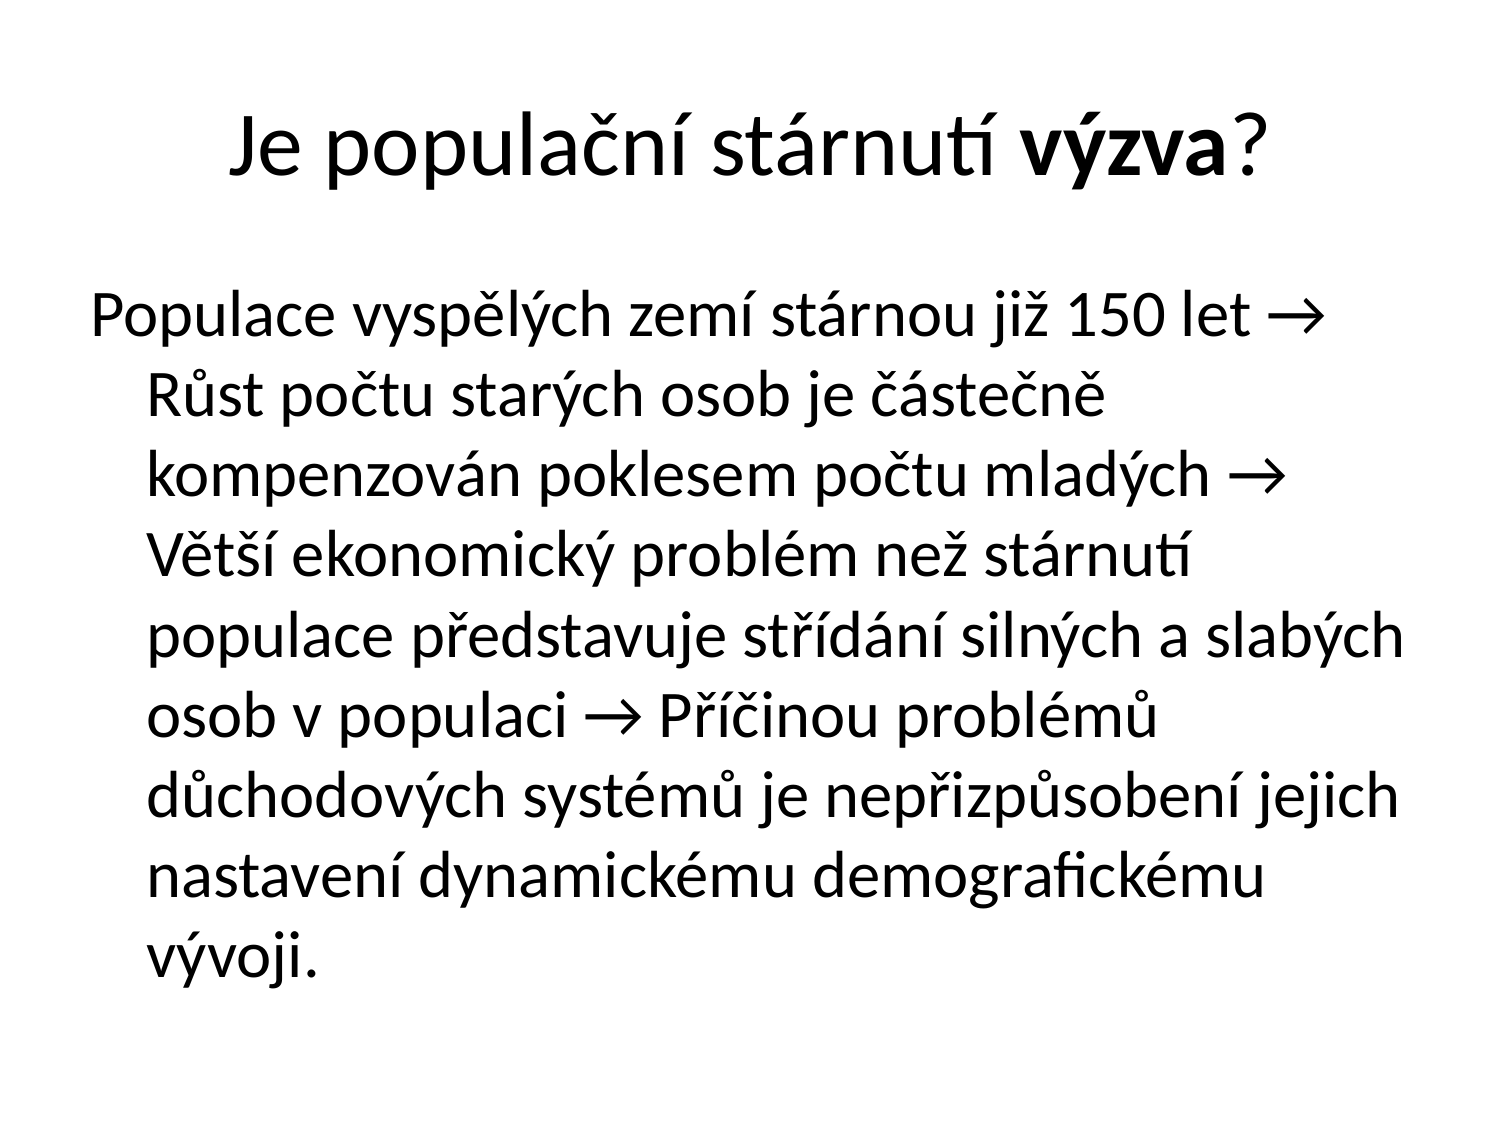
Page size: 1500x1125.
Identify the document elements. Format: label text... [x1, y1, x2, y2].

title Je populační stárnutí výzva? [75, 45, 1425, 233]
list Populace vyspělých zemí stárnou již 150 let → Růst počtu starých osob je částečně kompenzován poklesem počtu mladých → Větší ekonomický problém než stárnutí populace představuje střídání silných a slabých osob v populaci → Příčinou problémů důchodových systémů je nepřizpůsobení jejich nastavení dynamickému demografickému vývoji. [75, 262, 1425, 1005]
